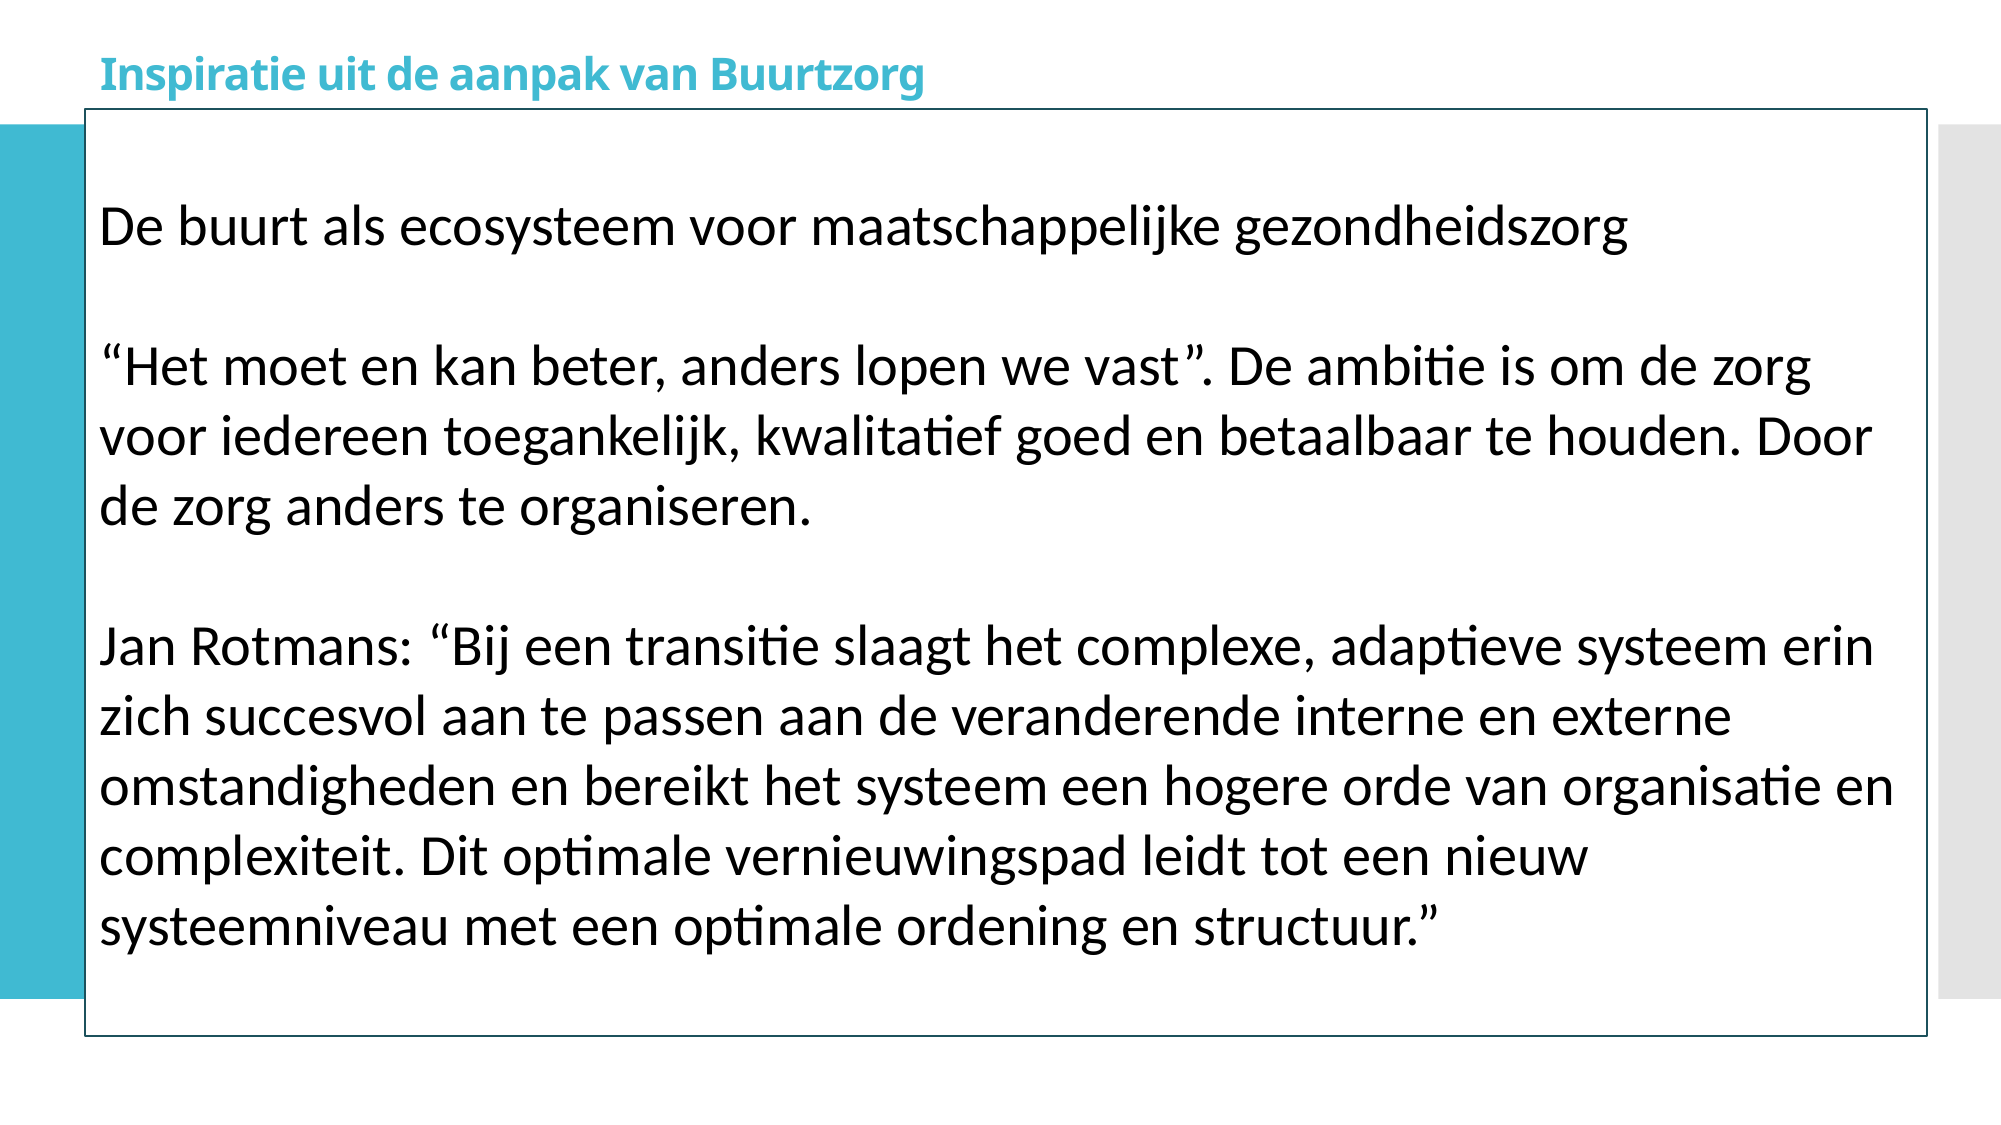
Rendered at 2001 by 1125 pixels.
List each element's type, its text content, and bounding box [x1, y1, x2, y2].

text_box Inspiratie uit de aanpak van Buurtzorg [85, 43, 1214, 108]
text_box De buurt als ecosysteem voor maatschappelijke gezondheidszorg “Het moet en kan beter, anders lopen we vast”. De ambitie is om de zorg voor iedereen toegankelijk, kwalitatief goed en betaalbaar te houden. Door de zorg anders te organiseren. Jan Rotmans: “Bij een transitie slaagt het complexe, adaptieve systeem erin zich succesvol aan te passen aan de veranderende interne en externe omstandigheden en bereikt het systeem een hogere orde van organisatie en complexiteit. Dit optimale vernieuwingspad leidt tot een nieuw systeemniveau met een optimale ordening en structuur.” [84, 108, 1928, 1037]
